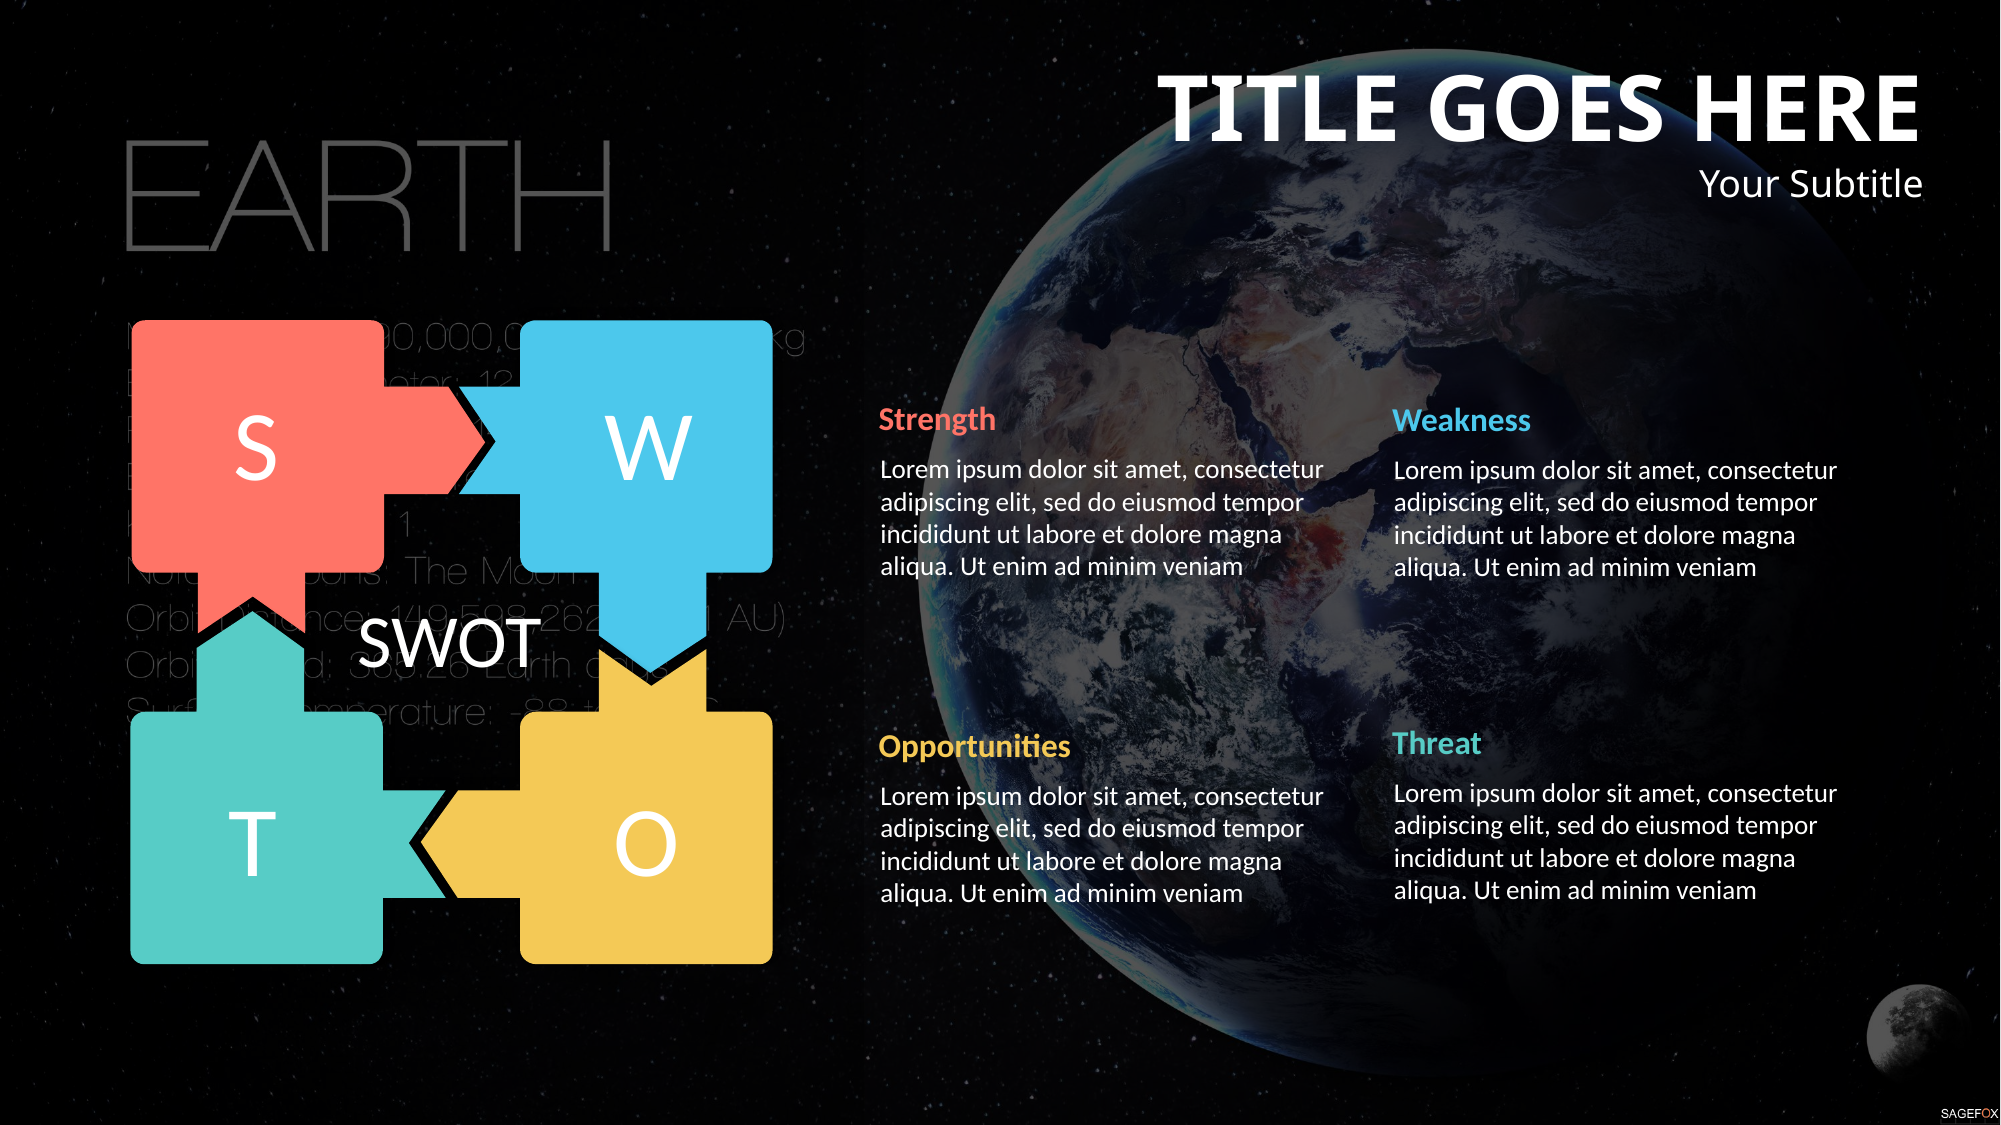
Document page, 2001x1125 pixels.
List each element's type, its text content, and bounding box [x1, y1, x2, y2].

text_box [863, 389, 1344, 591]
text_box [128, 320, 458, 634]
picture [0, 0, 2001, 1125]
text_box SWOT [446, 634, 458, 649]
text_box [1377, 713, 1858, 915]
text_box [125, 611, 446, 965]
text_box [458, 320, 777, 673]
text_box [863, 716, 1344, 918]
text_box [1377, 390, 1858, 592]
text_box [420, 649, 774, 965]
text_box TITLE GOES HERE Your Subtitle [1035, 42, 1939, 212]
